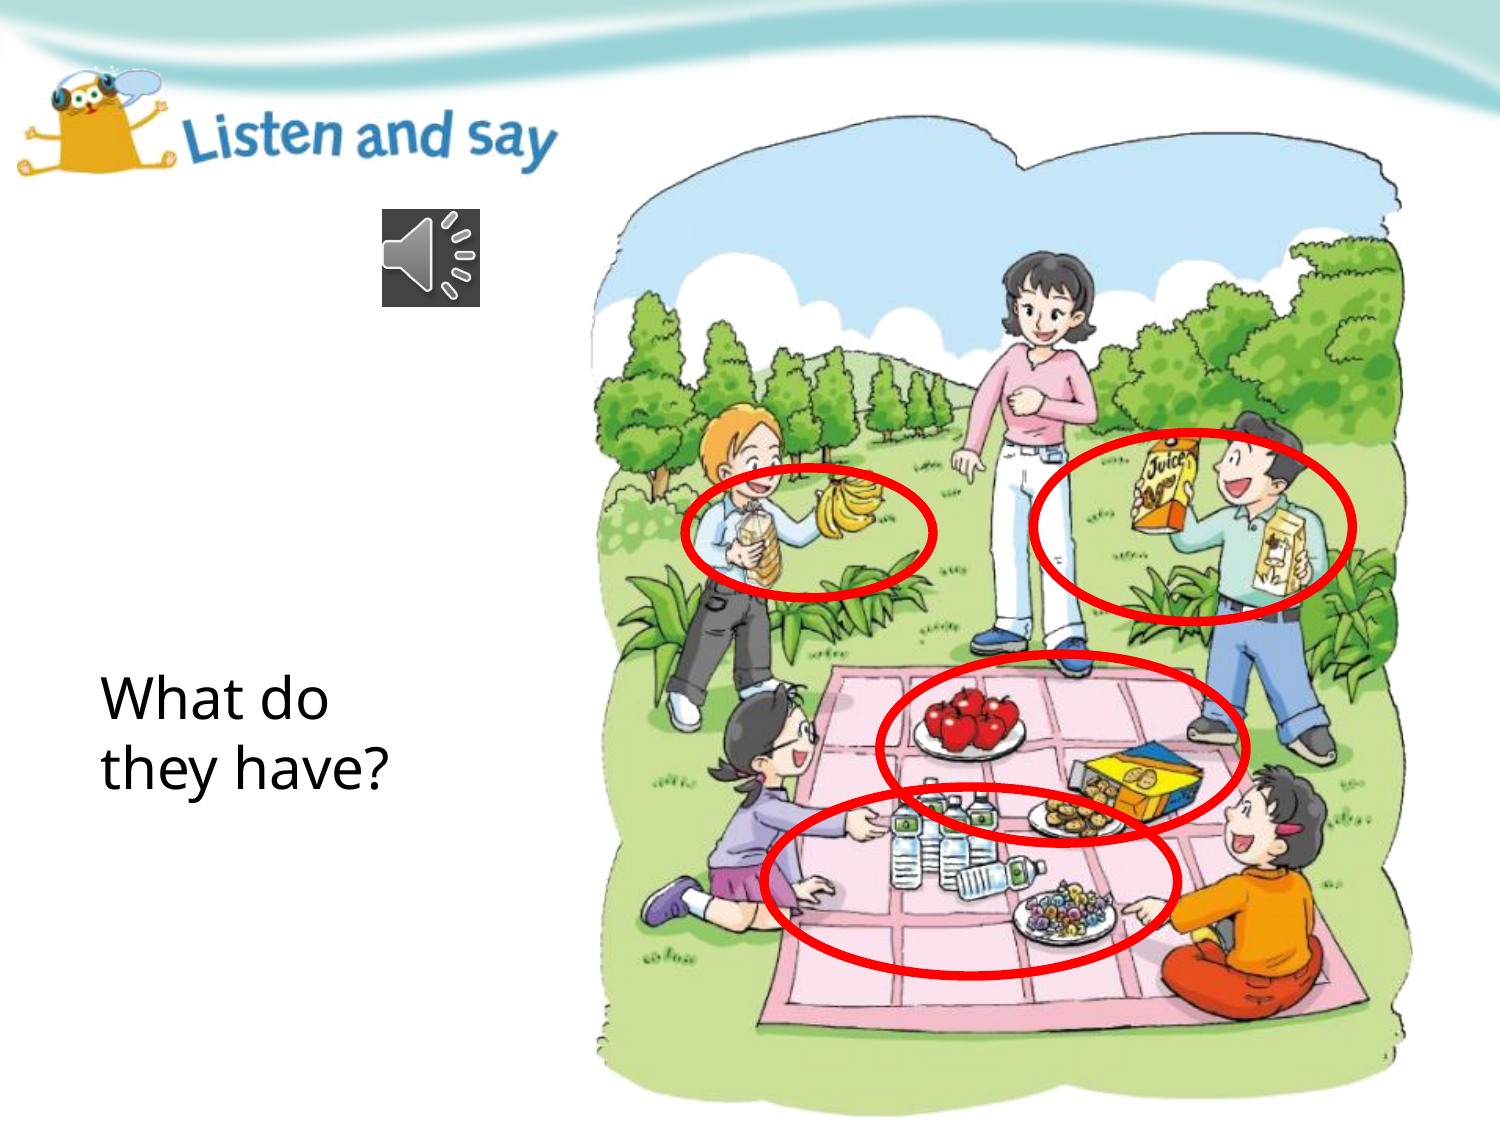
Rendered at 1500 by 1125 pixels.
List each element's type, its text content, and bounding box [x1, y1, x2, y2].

picture [380, 207, 482, 309]
text_box What do they have? [85, 654, 464, 809]
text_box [0, 0, 1500, 127]
picture [17, 66, 1424, 1125]
